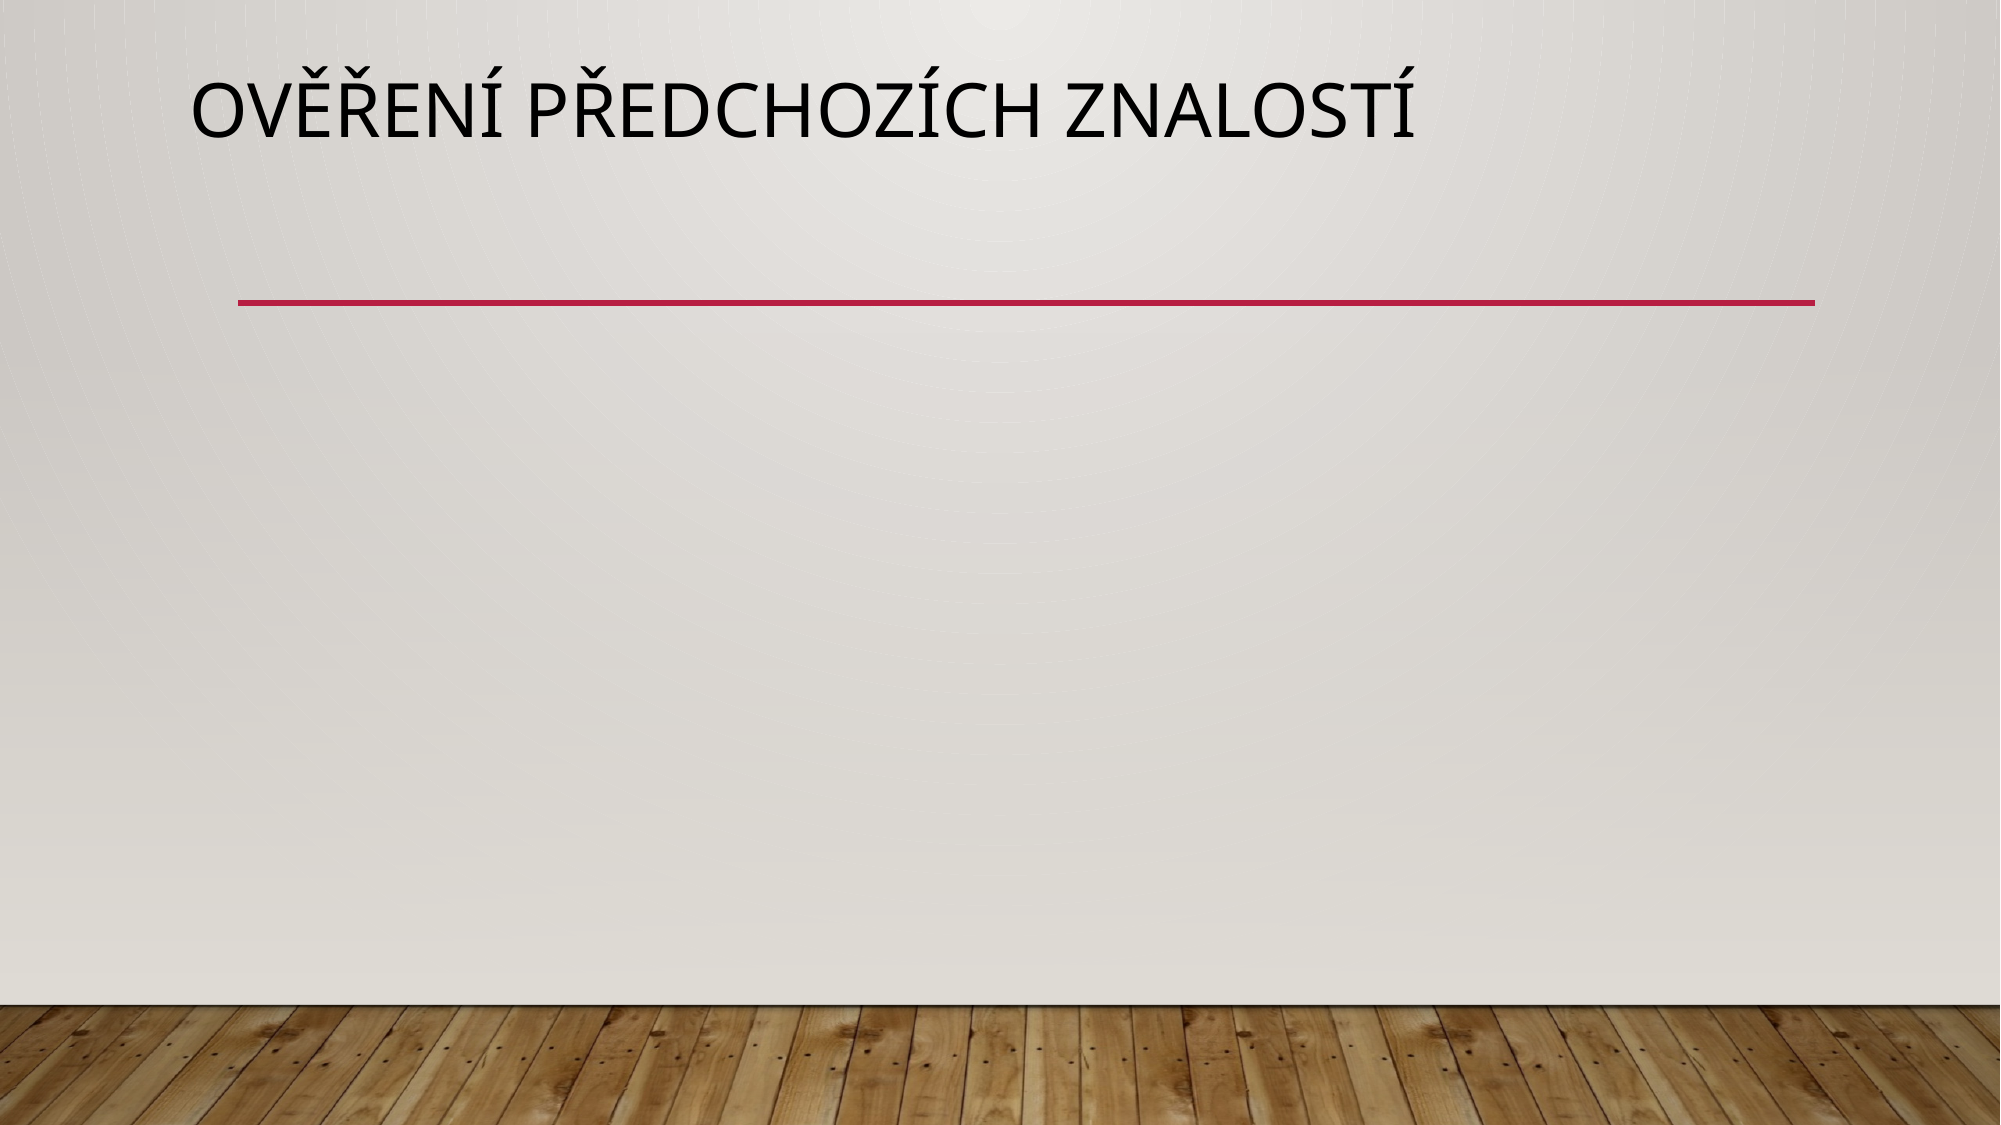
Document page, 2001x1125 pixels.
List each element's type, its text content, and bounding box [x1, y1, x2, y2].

title OVĚŘENÍ PŘEDCHOZÍCH ZNALOSTÍ [174, 65, 1825, 235]
picture [0, 1005, 2000, 1125]
